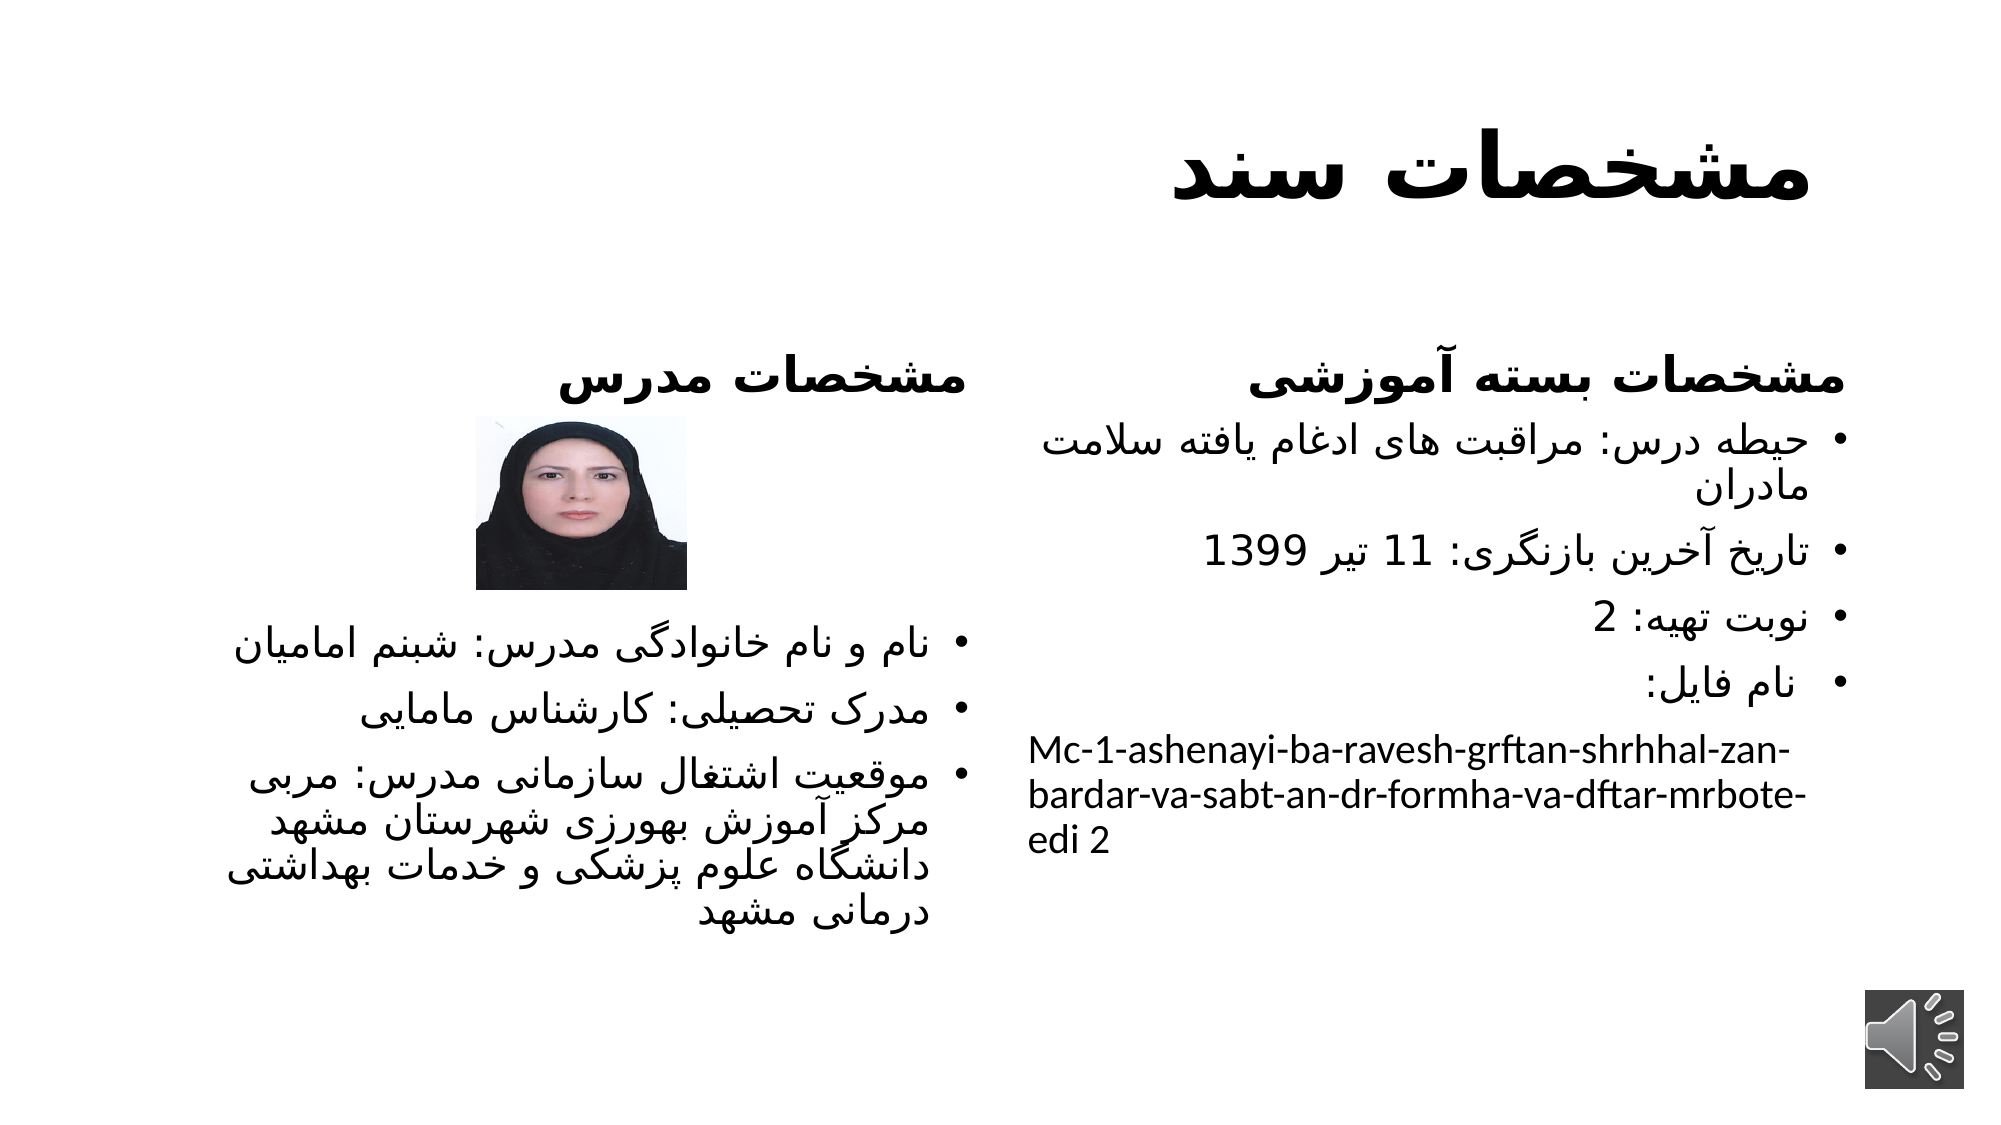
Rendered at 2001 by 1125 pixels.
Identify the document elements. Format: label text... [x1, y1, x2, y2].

list مشخصات مدرس [137, 275, 984, 410]
list مشخصات بسته آموزشی [1012, 275, 1863, 410]
title مشخصات سند [137, 59, 1863, 278]
list حیطه درس: مراقبت های ادغام یافته سلامت مادران تاریخ آخرین بازنگری: 11 تیر 1399 نوبت تهیه: 2 نام فایل: Mc-1-ashenayi-ba-ravesh-grftan-shrhhal-zan-bardar-va-sabt-an-dr-formha-va-dftar-mrbote-edi 2 [1012, 410, 1863, 1016]
picture [476, 416, 687, 590]
list نام و نام خانوادگی مدرس: شبنم امامیان مدرک تحصیلی: کارشناس مامایی موقعیت اشتغال سازمانی مدرس: مربی مرکز آموزش بهورزی شهرستان مشهد دانشگاه علوم پزشکی و خدمات بهداشتی درمانی مشهد [137, 410, 984, 1016]
picture [1864, 989, 1965, 1090]
